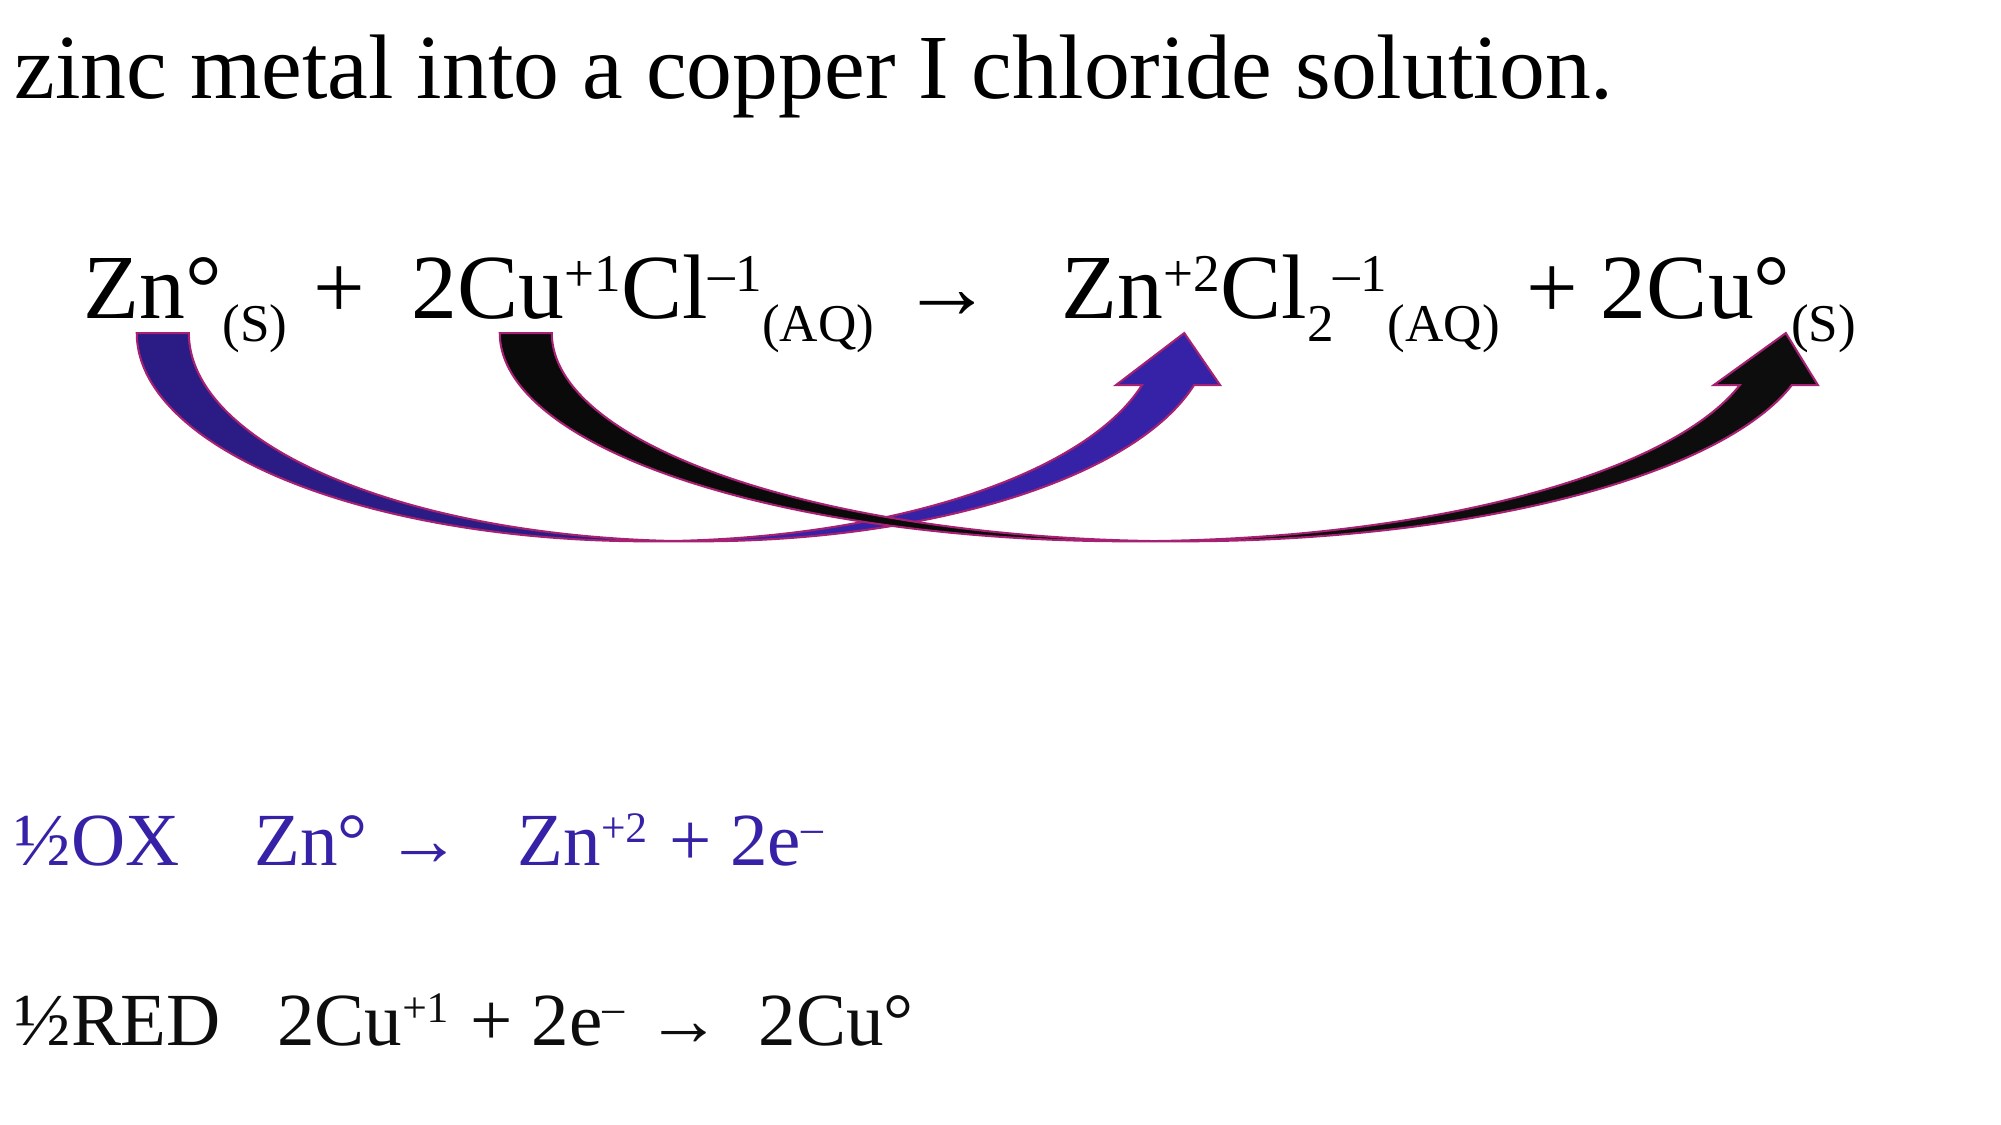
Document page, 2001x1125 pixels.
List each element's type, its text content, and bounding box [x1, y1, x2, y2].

text_box [498, 331, 1820, 543]
text_box [887, 331, 1223, 522]
text_box zinc metal into a copper I chloride solution. Zn°(S) + 2Cu+1Cl–1(AQ) → Zn+2Cl2–1(AQ) + 2Cu°(S) ½OX Zn° → Zn+2 + 2e– ½RED 2Cu+1 + 2e– → 2Cu° NET Zn° + 2Cu+1 → Zn+2 + 2Cu° [0, 0, 2000, 1125]
text_box [135, 332, 892, 543]
